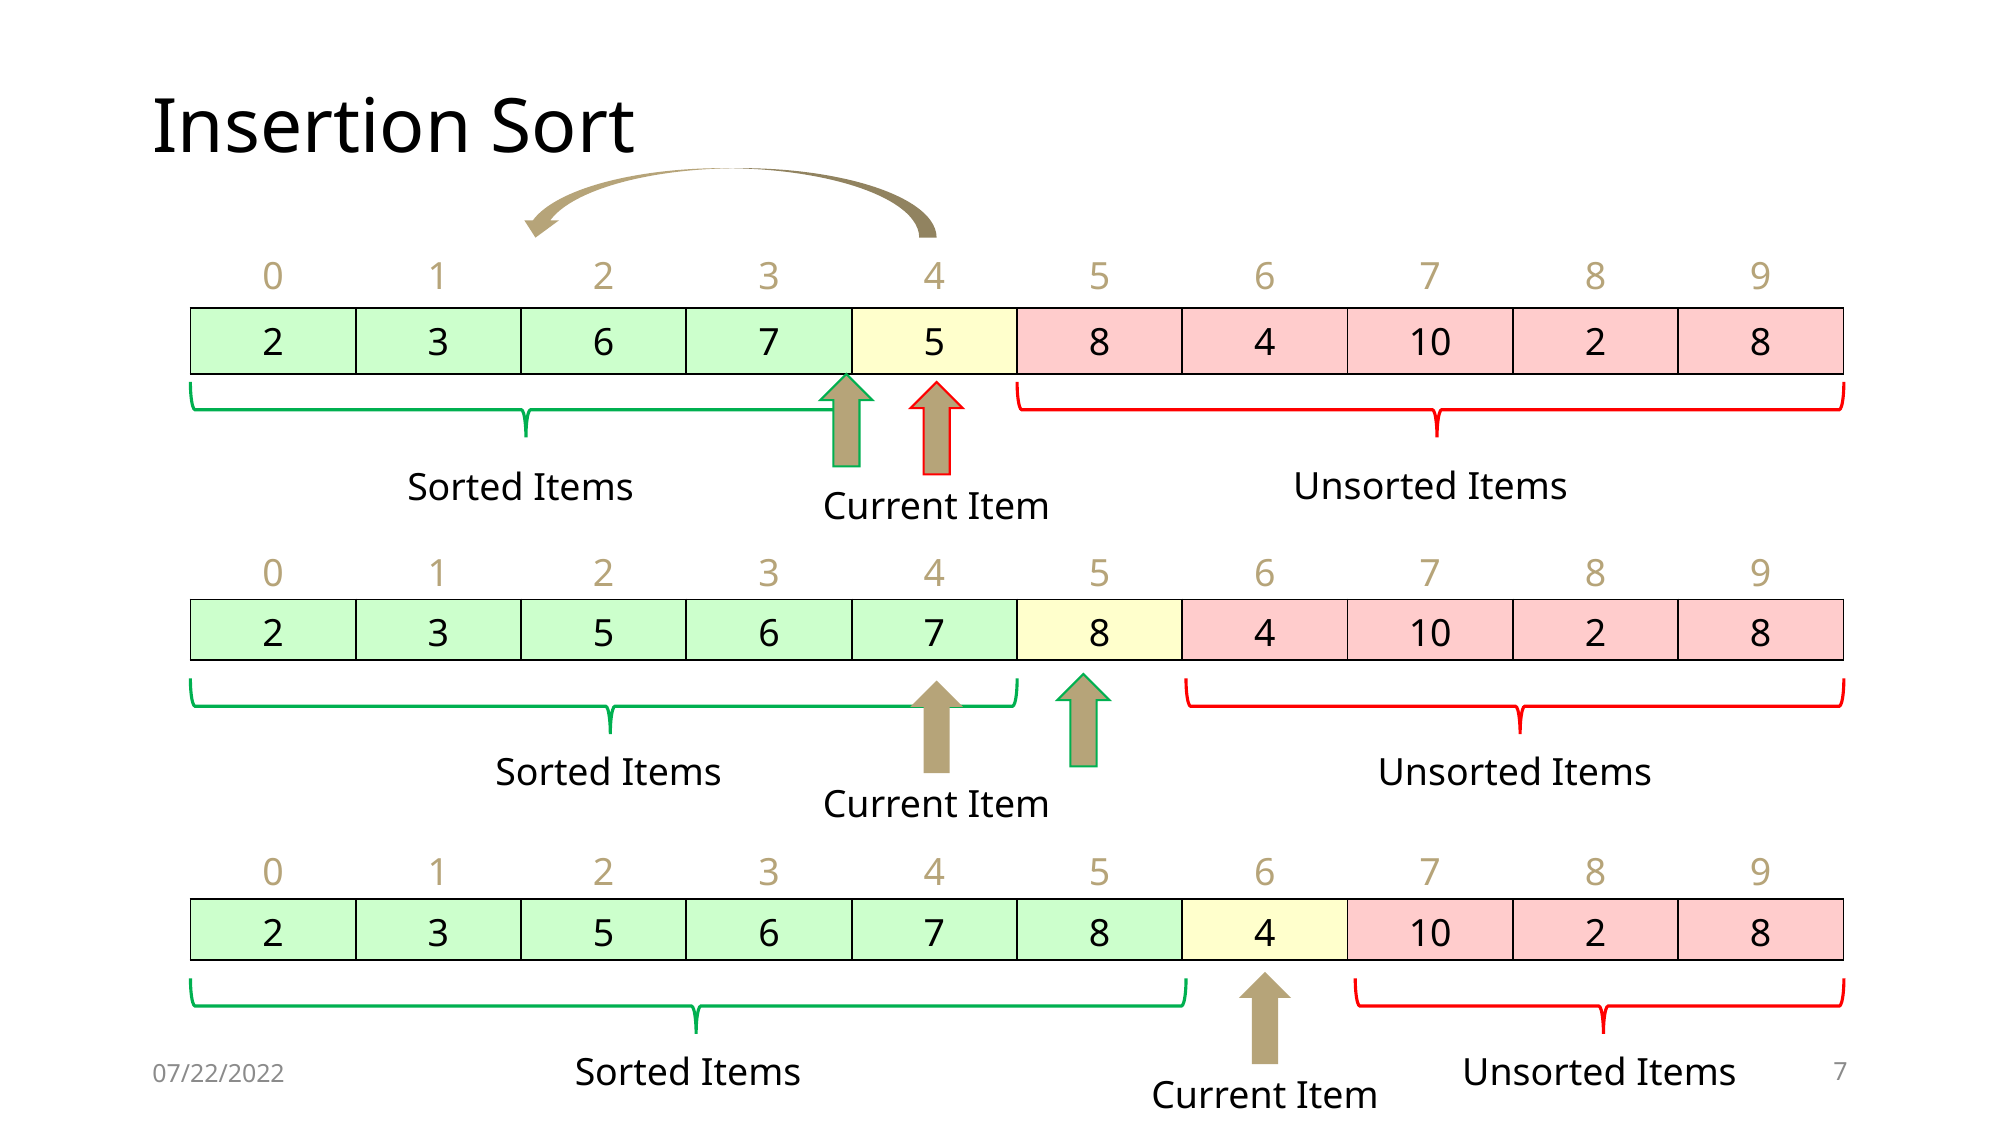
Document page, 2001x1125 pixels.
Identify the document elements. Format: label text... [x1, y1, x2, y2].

table_header 0 [191, 243, 355, 307]
table_header 1 [357, 539, 520, 599]
table_cell 6 [522, 309, 685, 373]
table_cell 7 [853, 600, 1016, 659]
table_header 5 [1018, 839, 1181, 898]
table_cell 8 [1018, 309, 1181, 373]
table_cell 8 [1679, 309, 1843, 373]
table_header 0 [191, 539, 355, 599]
text_box [189, 678, 1018, 735]
table_cell 4 [1183, 600, 1347, 659]
table_cell 2 [1514, 900, 1677, 959]
text_box Current Item [1136, 1064, 1394, 1124]
table_header 6 [1183, 243, 1347, 307]
title Insertion Sort [137, 59, 1863, 198]
text_box Current Item [808, 474, 1066, 535]
text_box Sorted Items [392, 455, 649, 516]
table_cell 4 [1183, 309, 1347, 373]
table_header 1 [357, 839, 520, 898]
table_cell 3 [357, 900, 520, 959]
text_box [1236, 970, 1294, 1064]
table_cell 8 [1018, 600, 1181, 659]
table_cell 2 [191, 600, 355, 659]
table_header 5 [1018, 243, 1181, 307]
text_box Sorted Items [480, 740, 737, 801]
table_cell 3 [357, 600, 520, 659]
table_header 9 [1679, 539, 1843, 599]
table_header 7 [1348, 839, 1512, 898]
table_header 4 [853, 839, 1016, 898]
text_box [189, 381, 836, 438]
text_box Sorted Items [560, 1040, 817, 1101]
table_cell 5 [522, 600, 685, 659]
table_header 8 [1514, 539, 1677, 599]
text_box [907, 679, 966, 772]
table_header 1 [357, 243, 520, 307]
table_cell 2 [191, 900, 355, 959]
table_header 5 [1018, 539, 1181, 599]
table_header 7 [1348, 243, 1512, 307]
table_header 2 [522, 243, 685, 307]
table_header 4 [853, 539, 1016, 599]
table_cell 10 [1348, 600, 1512, 659]
text_box [817, 372, 876, 468]
table_cell 2 [191, 309, 355, 373]
text_box [1054, 672, 1113, 768]
table_header 6 [1183, 539, 1347, 599]
table_cell 5 [853, 309, 1016, 373]
table_cell 6 [687, 900, 851, 959]
text_box Current Item [808, 772, 1066, 833]
table_header 3 [687, 243, 851, 307]
table_cell 7 [853, 900, 1016, 959]
table_cell 6 [687, 600, 851, 659]
table_header 3 [687, 839, 851, 898]
table_header Stable [841, 180, 935, 236]
text_box [1185, 678, 1845, 735]
table_header 2 [522, 539, 685, 599]
table_cell 2 [1514, 600, 1677, 659]
table_header 8 [1514, 839, 1677, 898]
table_cell 4 [1183, 900, 1347, 959]
table_cell 8 [1679, 600, 1843, 659]
text_box Unsorted Items [1278, 454, 1583, 515]
table_cell 8 [1018, 900, 1181, 959]
text_box [907, 380, 966, 474]
table_header 0 [191, 839, 355, 898]
table_cell 7 [687, 309, 851, 373]
table_header 9 [1679, 839, 1843, 898]
table_header 7 [1348, 539, 1512, 599]
table_cell 10 [1348, 309, 1512, 373]
table_header 3 [687, 539, 851, 599]
table_header 9 [1679, 243, 1843, 307]
table_header 8 [1514, 243, 1677, 307]
slide_number 7 [1412, 1042, 1863, 1103]
table_cell 10 [1348, 900, 1512, 959]
text_box [189, 978, 1187, 1034]
table_cell 8 [1679, 900, 1843, 959]
table_header 4 [853, 243, 1016, 307]
table_cell 3 [357, 309, 520, 373]
text_box [1016, 381, 1845, 438]
text_box Unsorted Items [1362, 740, 1668, 801]
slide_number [137, 1042, 588, 1103]
table_header 6 [1183, 839, 1347, 898]
text_box [522, 167, 938, 240]
text_box [1354, 978, 1845, 1034]
table_header 2 [522, 839, 685, 898]
table_cell 5 [522, 900, 685, 959]
table_cell 2 [1514, 309, 1677, 373]
